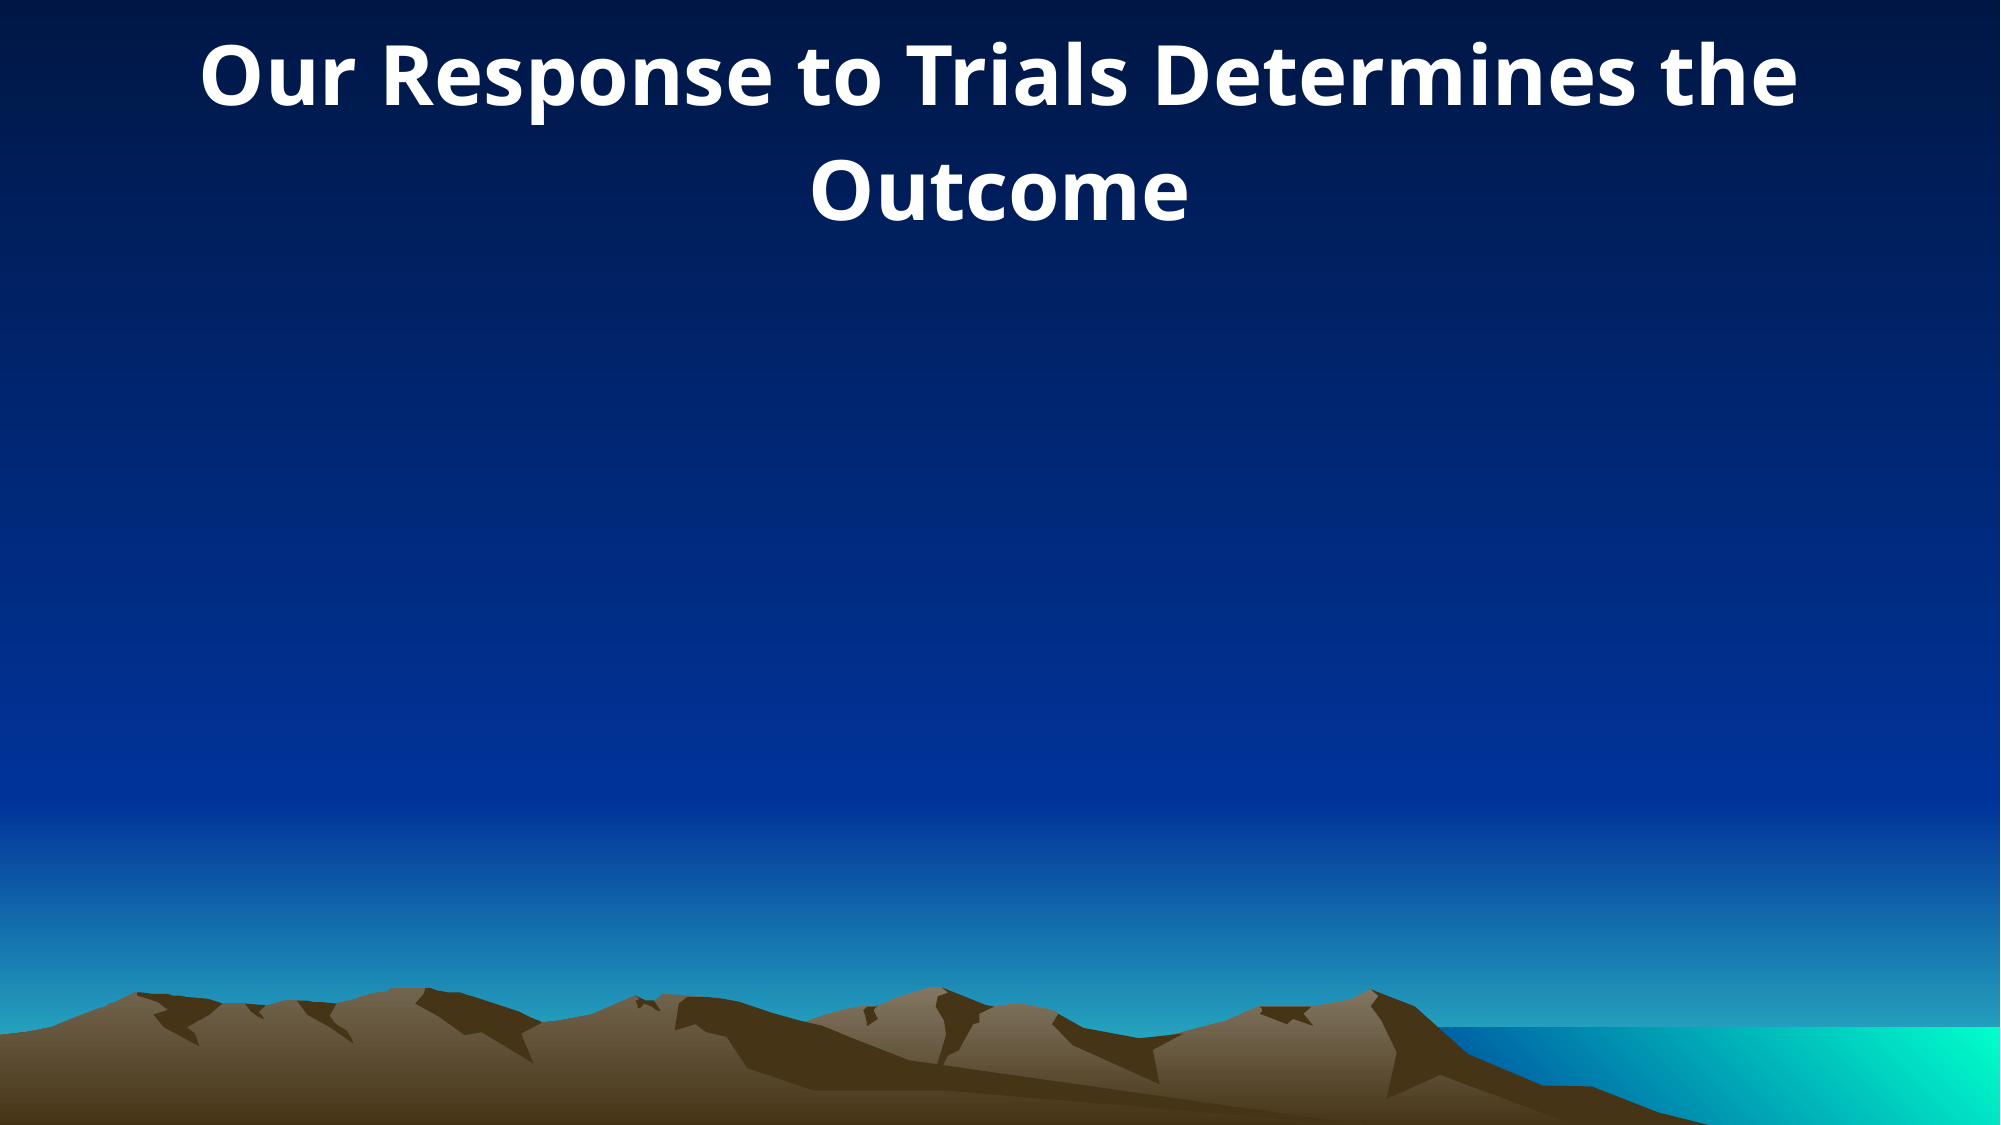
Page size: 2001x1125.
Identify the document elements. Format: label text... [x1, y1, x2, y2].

text_box Our Response to Trials Determines the Outcome [0, 0, 2000, 900]
